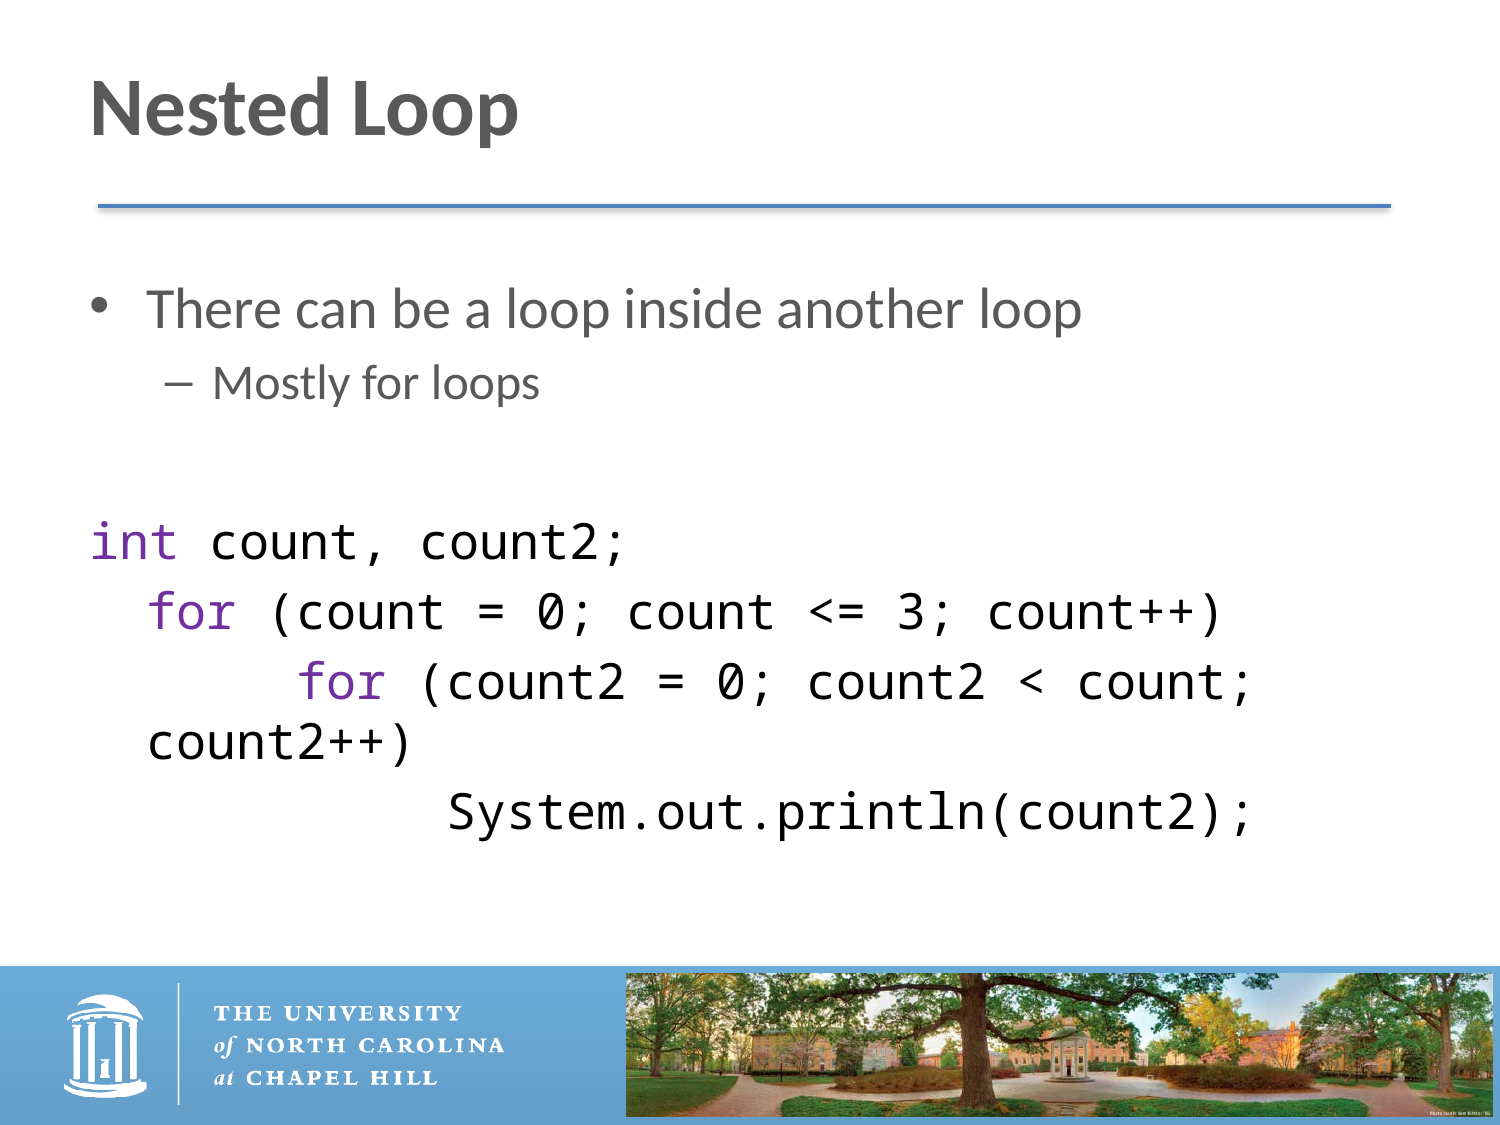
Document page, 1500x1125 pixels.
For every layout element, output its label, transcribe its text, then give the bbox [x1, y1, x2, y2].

title Nested Loop [75, 45, 1425, 233]
picture [64, 983, 504, 1105]
picture [626, 973, 1493, 1117]
list There can be a loop inside another loop Mostly for loops int count, count2; for (count = 0; count <= 3; count++) for (count2 = 0; count2 < count; count2++) System.out.println(count2); [75, 262, 1393, 933]
